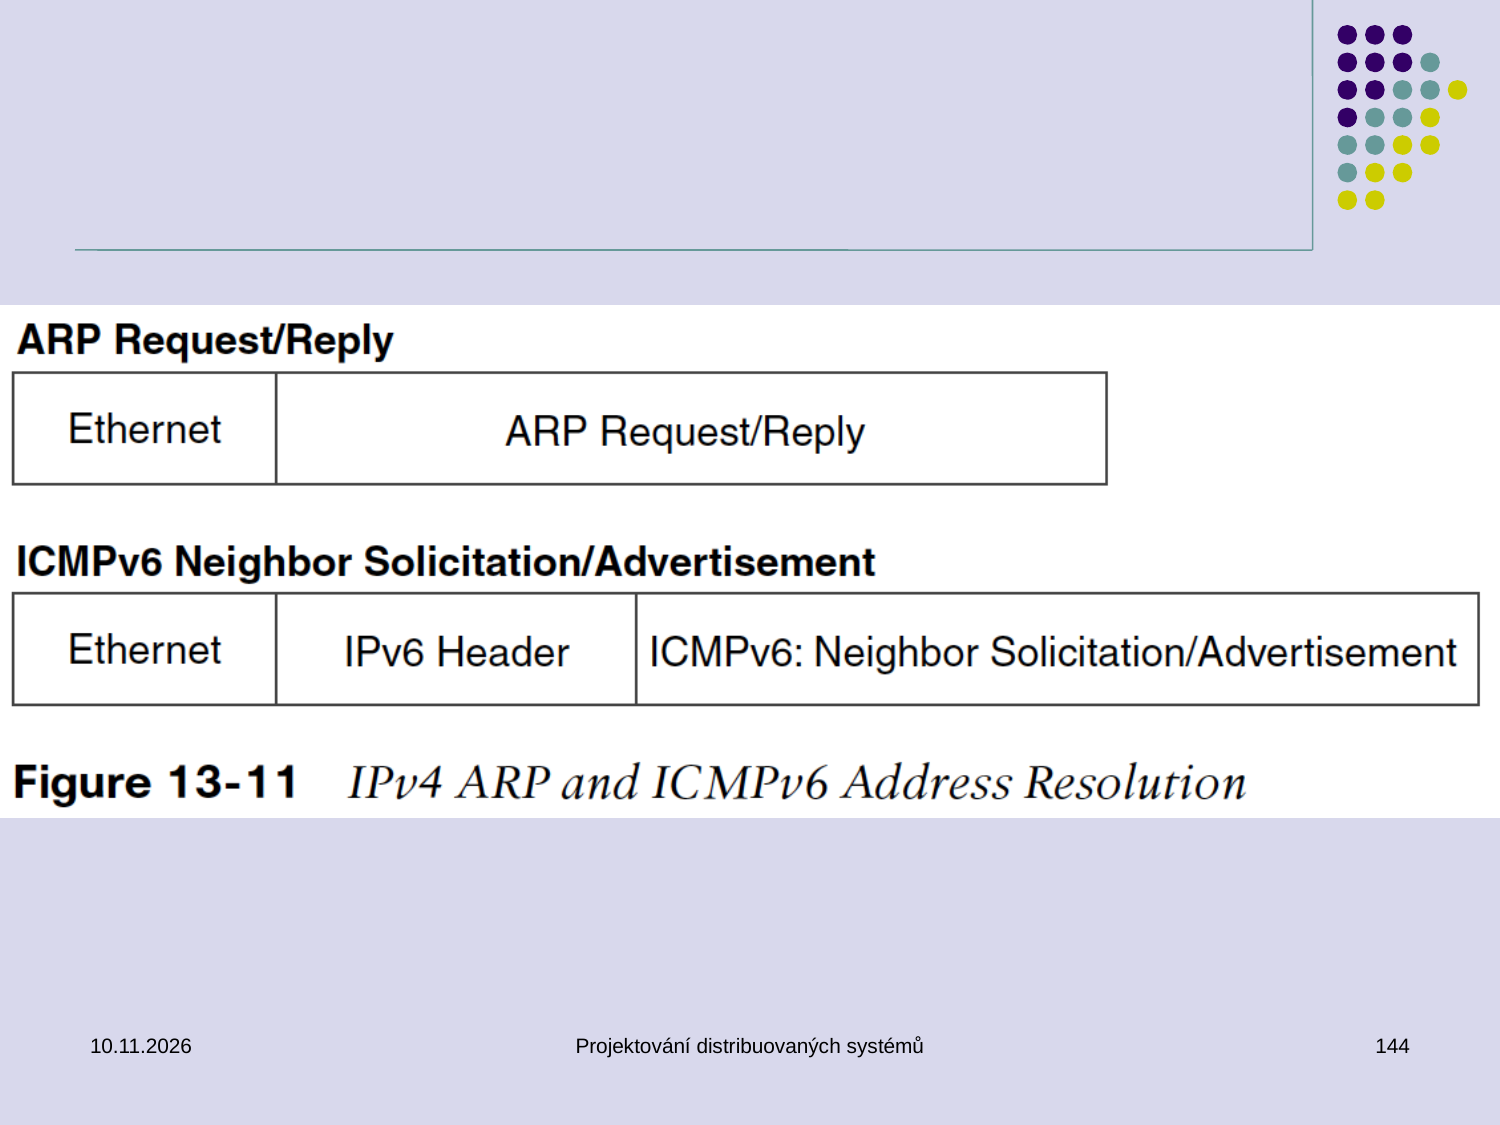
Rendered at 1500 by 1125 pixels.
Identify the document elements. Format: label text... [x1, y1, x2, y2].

picture [0, 304, 1500, 819]
footer Projektování distribuovaných systémů [512, 1025, 988, 1100]
slide_number 20. 3. 2019 [75, 1025, 425, 1100]
slide_number 144 [1074, 1025, 1425, 1100]
